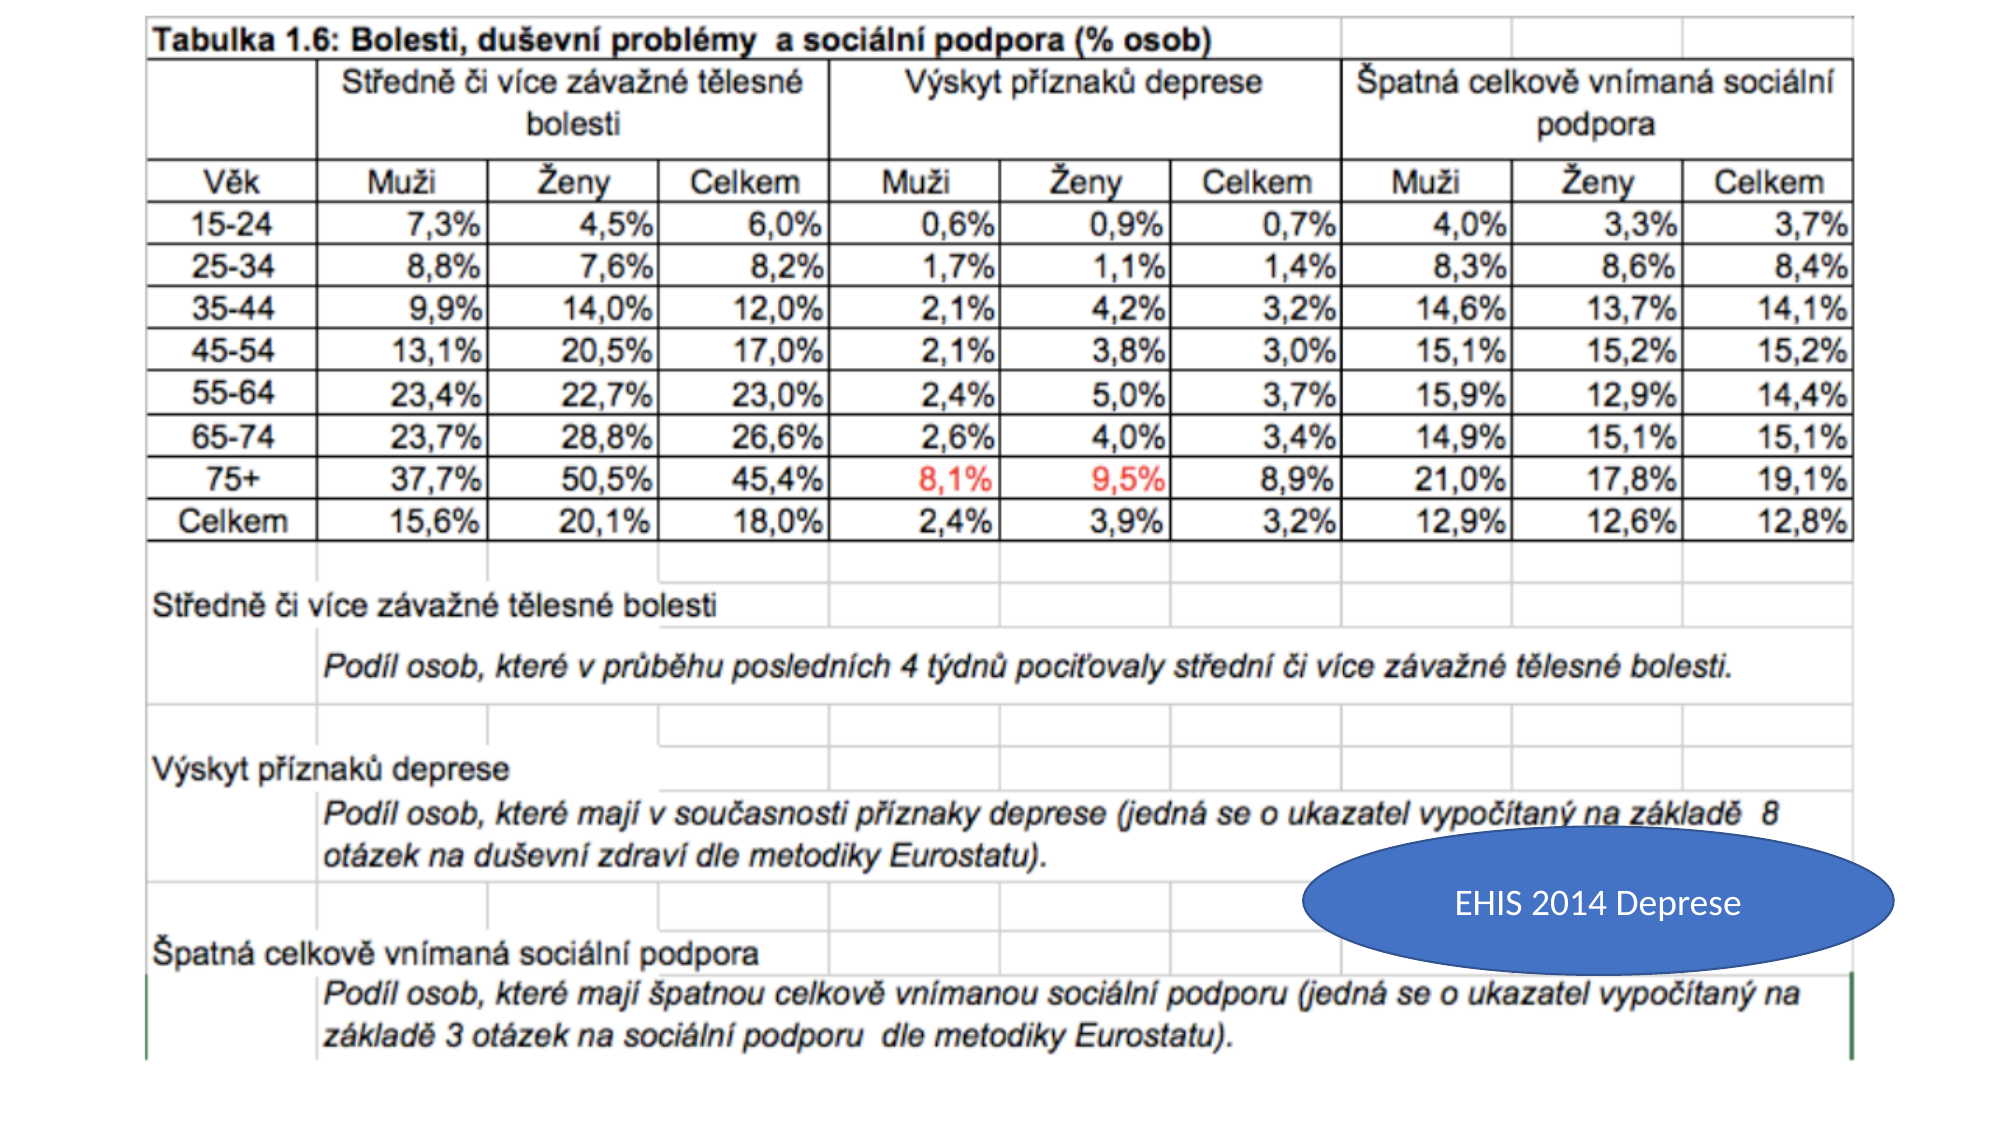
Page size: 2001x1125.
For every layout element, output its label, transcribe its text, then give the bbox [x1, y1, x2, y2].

text_box EHIS 2014 Deprese [1878, 875, 1895, 926]
picture [122, 0, 1878, 1125]
